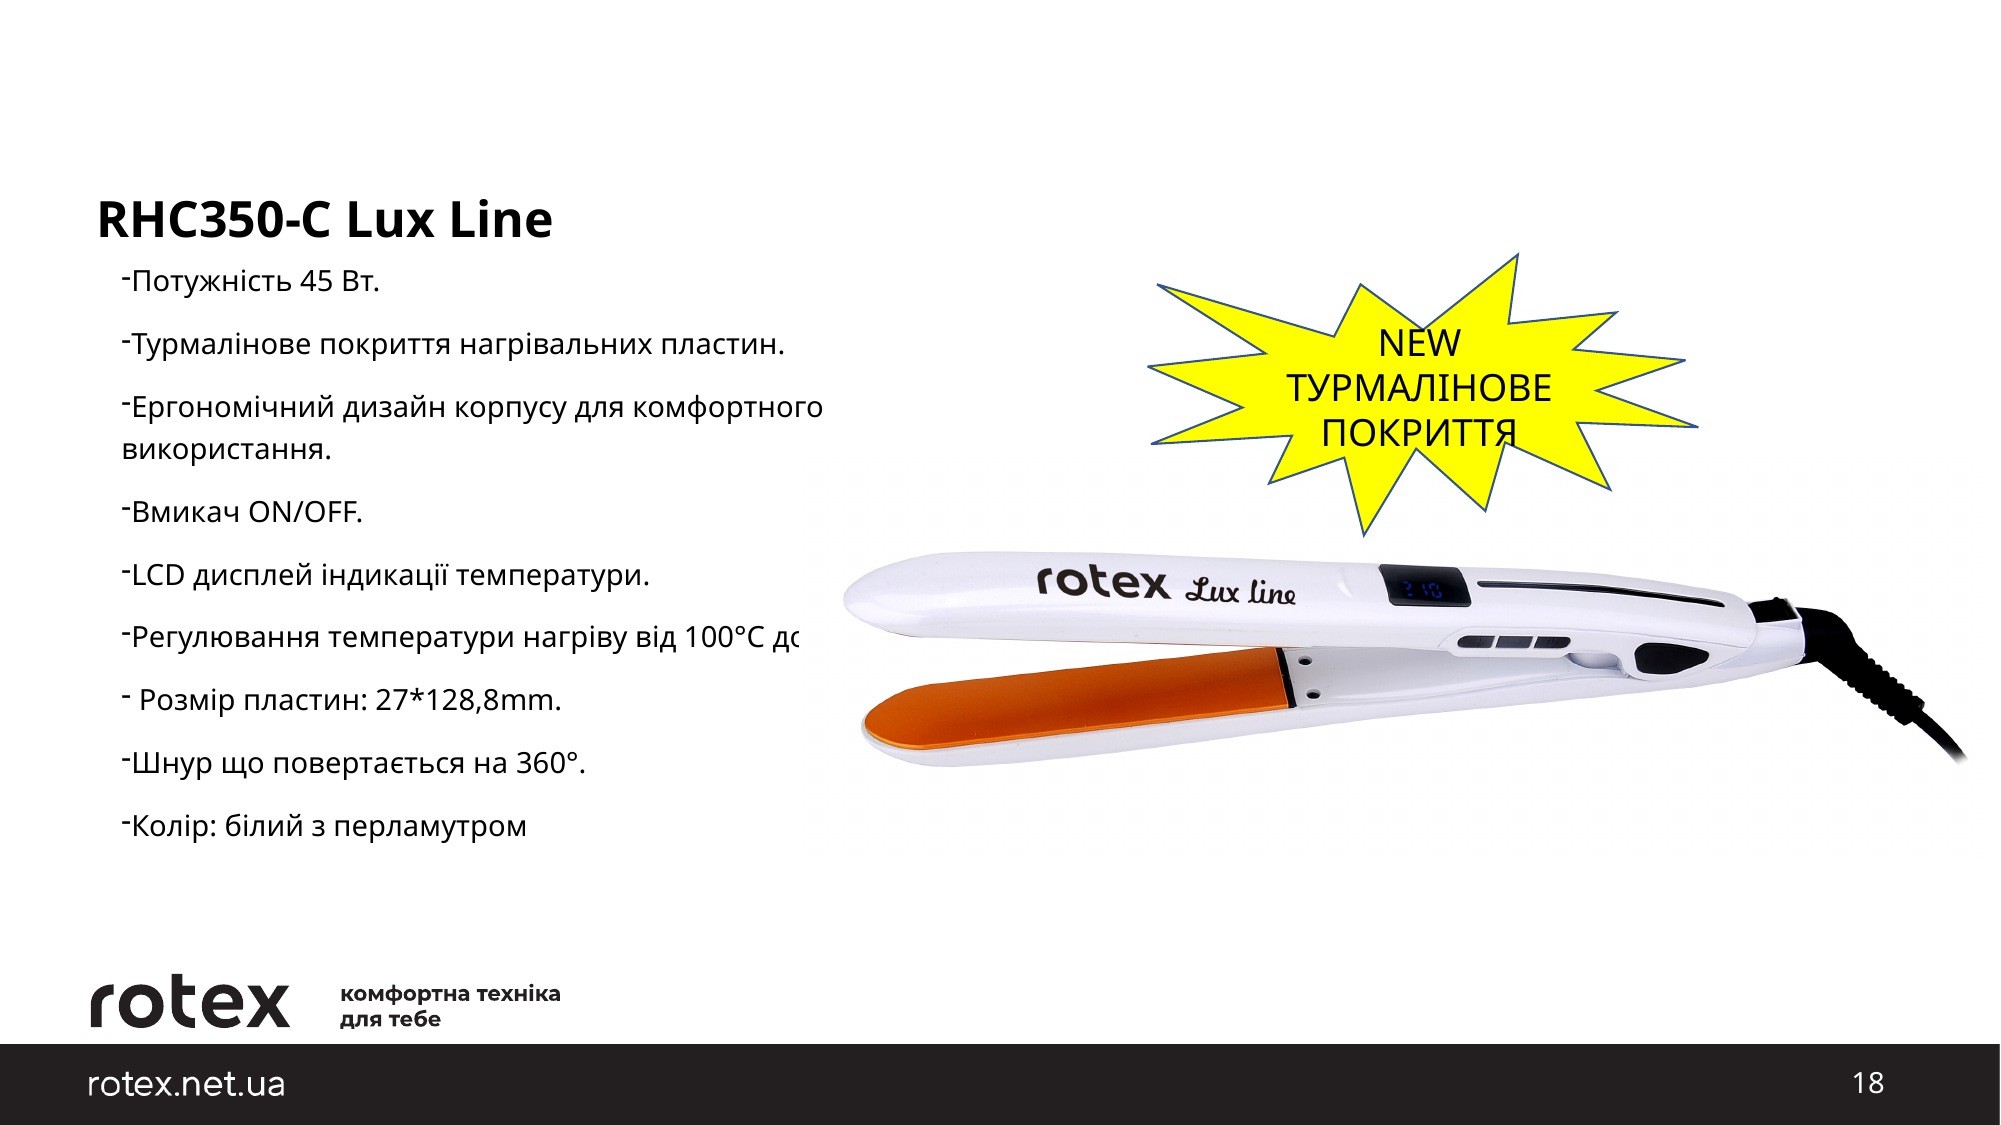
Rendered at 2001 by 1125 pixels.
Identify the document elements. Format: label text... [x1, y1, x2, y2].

picture [0, 1044, 2000, 1125]
slide_number 18 [1808, 1054, 1900, 1115]
list RHC350-C Lux Line [81, 167, 963, 881]
text_box NEW ТУРМАЛІНОВЕ ПОКРИТТЯ [1147, 252, 1699, 452]
picture [799, 452, 1982, 859]
text_box Потужність 45 Вт. Турмалінове покриття нагрівальних пластин. Ергономічний дизайн корпусу для комфортного використання. Вмикач ON/OFF. LCD дисплей індикації температури. Регулювання температури нагріву від 100°С до 210°С. Розмір пластин: 27*128,8mm. Шнур що повертається на 360°. Колір: білий з перламутром [106, 192, 988, 906]
